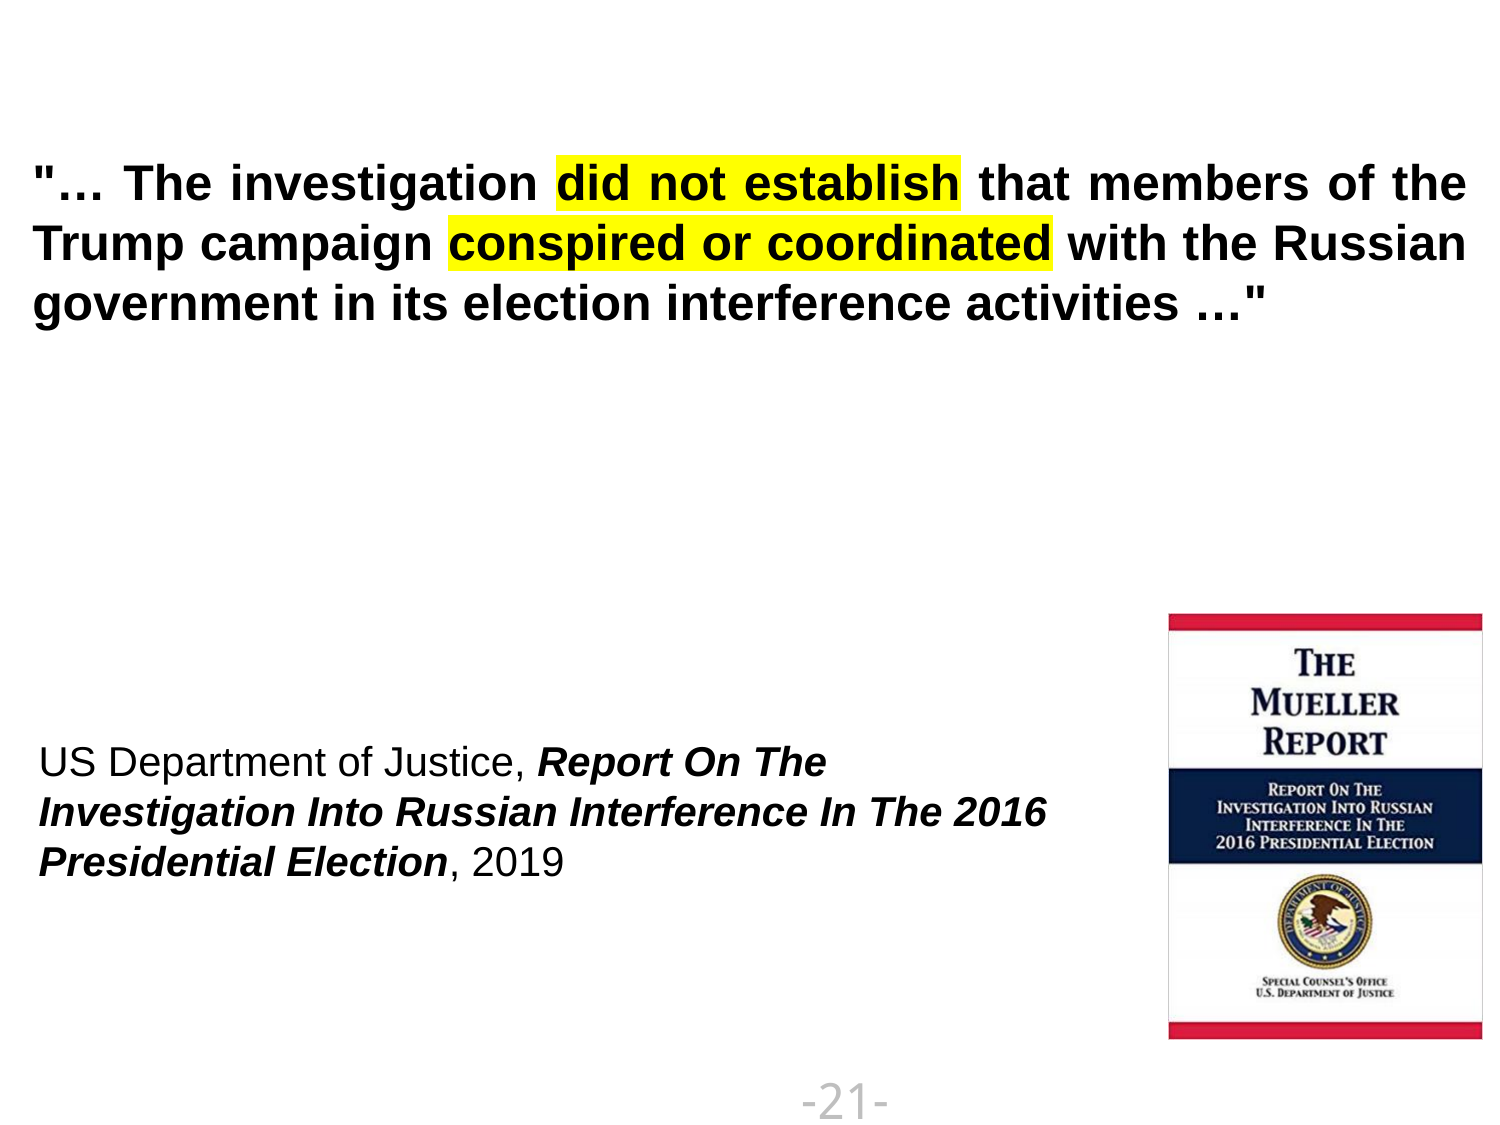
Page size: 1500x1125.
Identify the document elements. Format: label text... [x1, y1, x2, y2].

text_box "… The investigation did not establish that members of the Trump campaign conspired or coordinated with the Russian government in its election interference activities …" [17, 142, 1482, 338]
text_box US Department of Justice, Report On The Investigation Into Russian Interference In The 2016 Presidential Election, 2019 [23, 727, 1097, 893]
picture [1167, 613, 1484, 1040]
